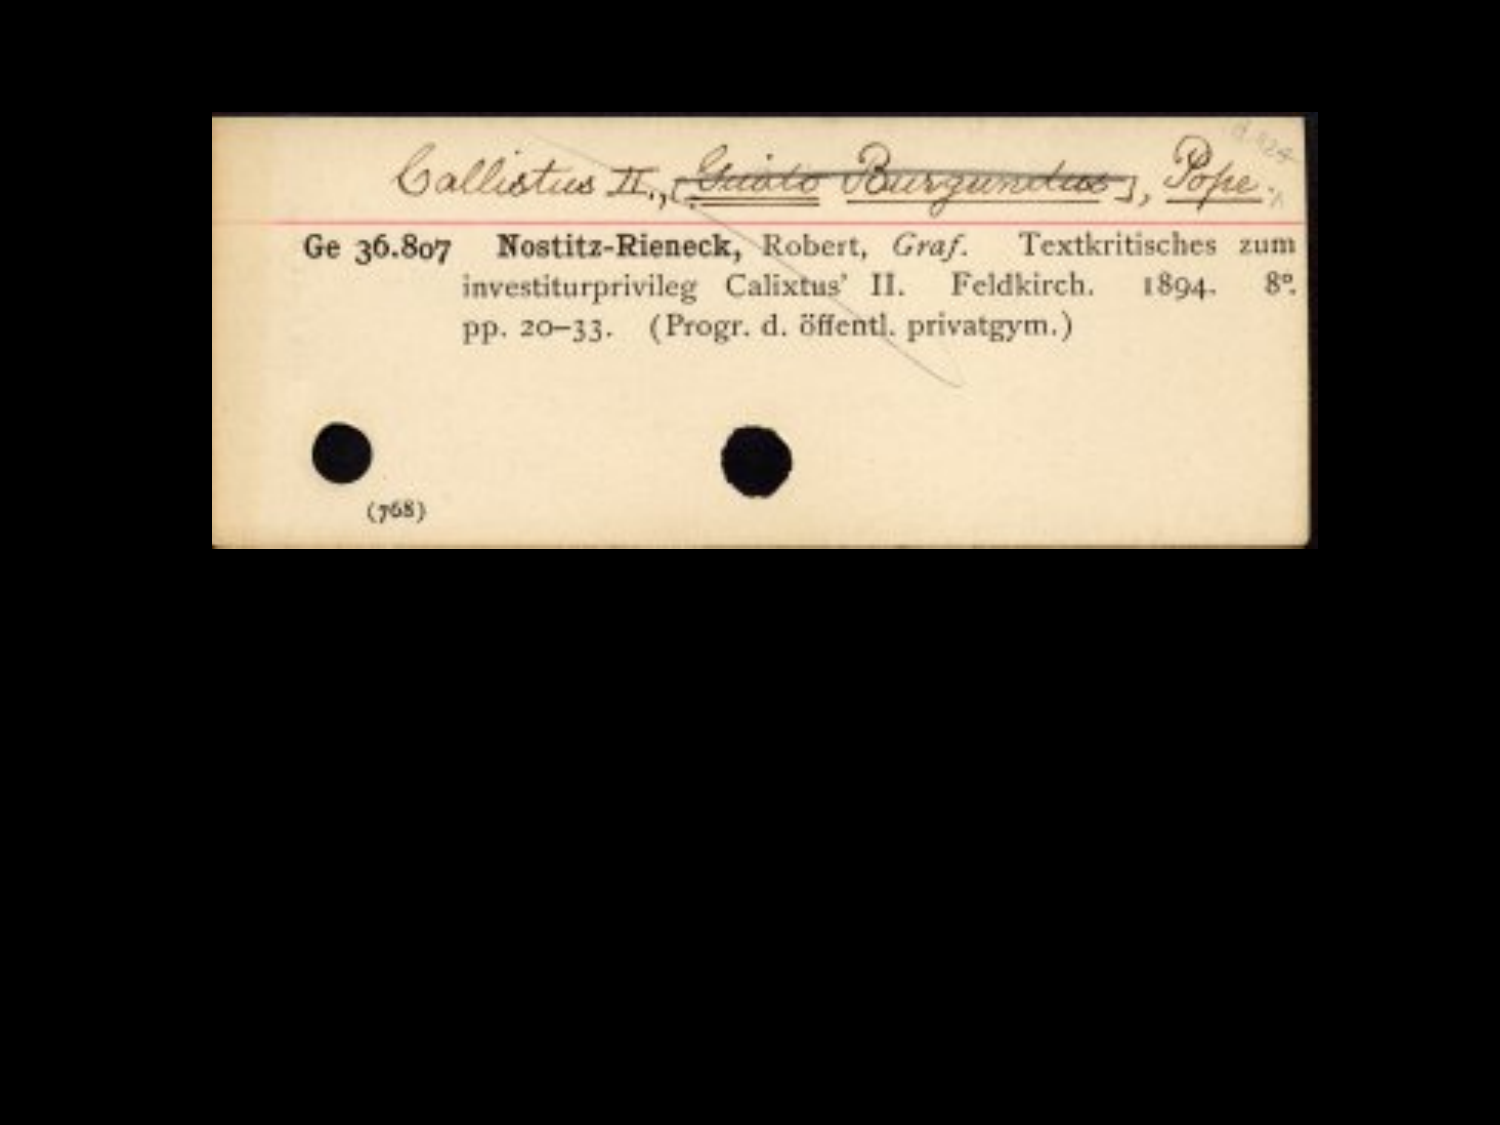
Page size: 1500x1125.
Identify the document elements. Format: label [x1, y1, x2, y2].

picture [212, 112, 1318, 549]
